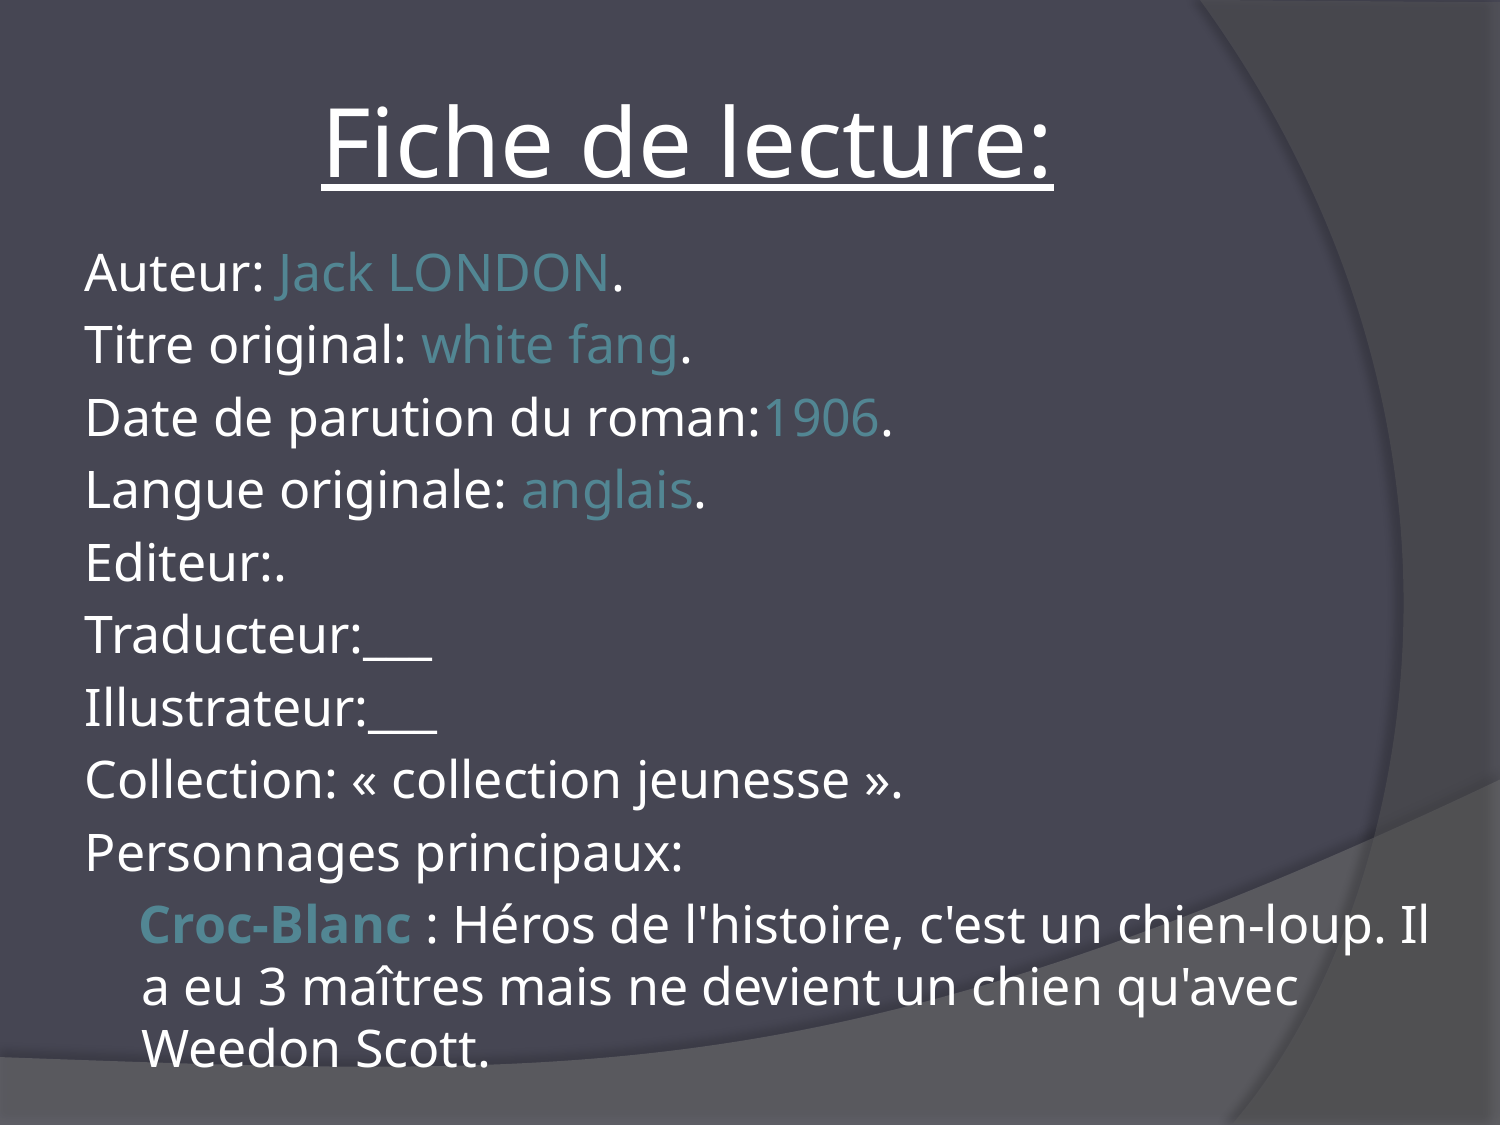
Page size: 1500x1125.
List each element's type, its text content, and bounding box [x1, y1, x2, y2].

list Auteur: Jack LONDON. Titre original: white fang. Date de parution du roman:1906. Langue originale: anglais. Editeur:. Traducteur:___ Illustrateur:___ Collection: « collection jeunesse ». Personnages principaux: Croc-Blanc : Héros de l'histoire, c'est un chien-loup. Il a eu 3 maîtres mais ne devient un chien qu'avec Weedon Scott. [64, 231, 1449, 1095]
title Fiche de lecture: [75, 45, 1300, 231]
